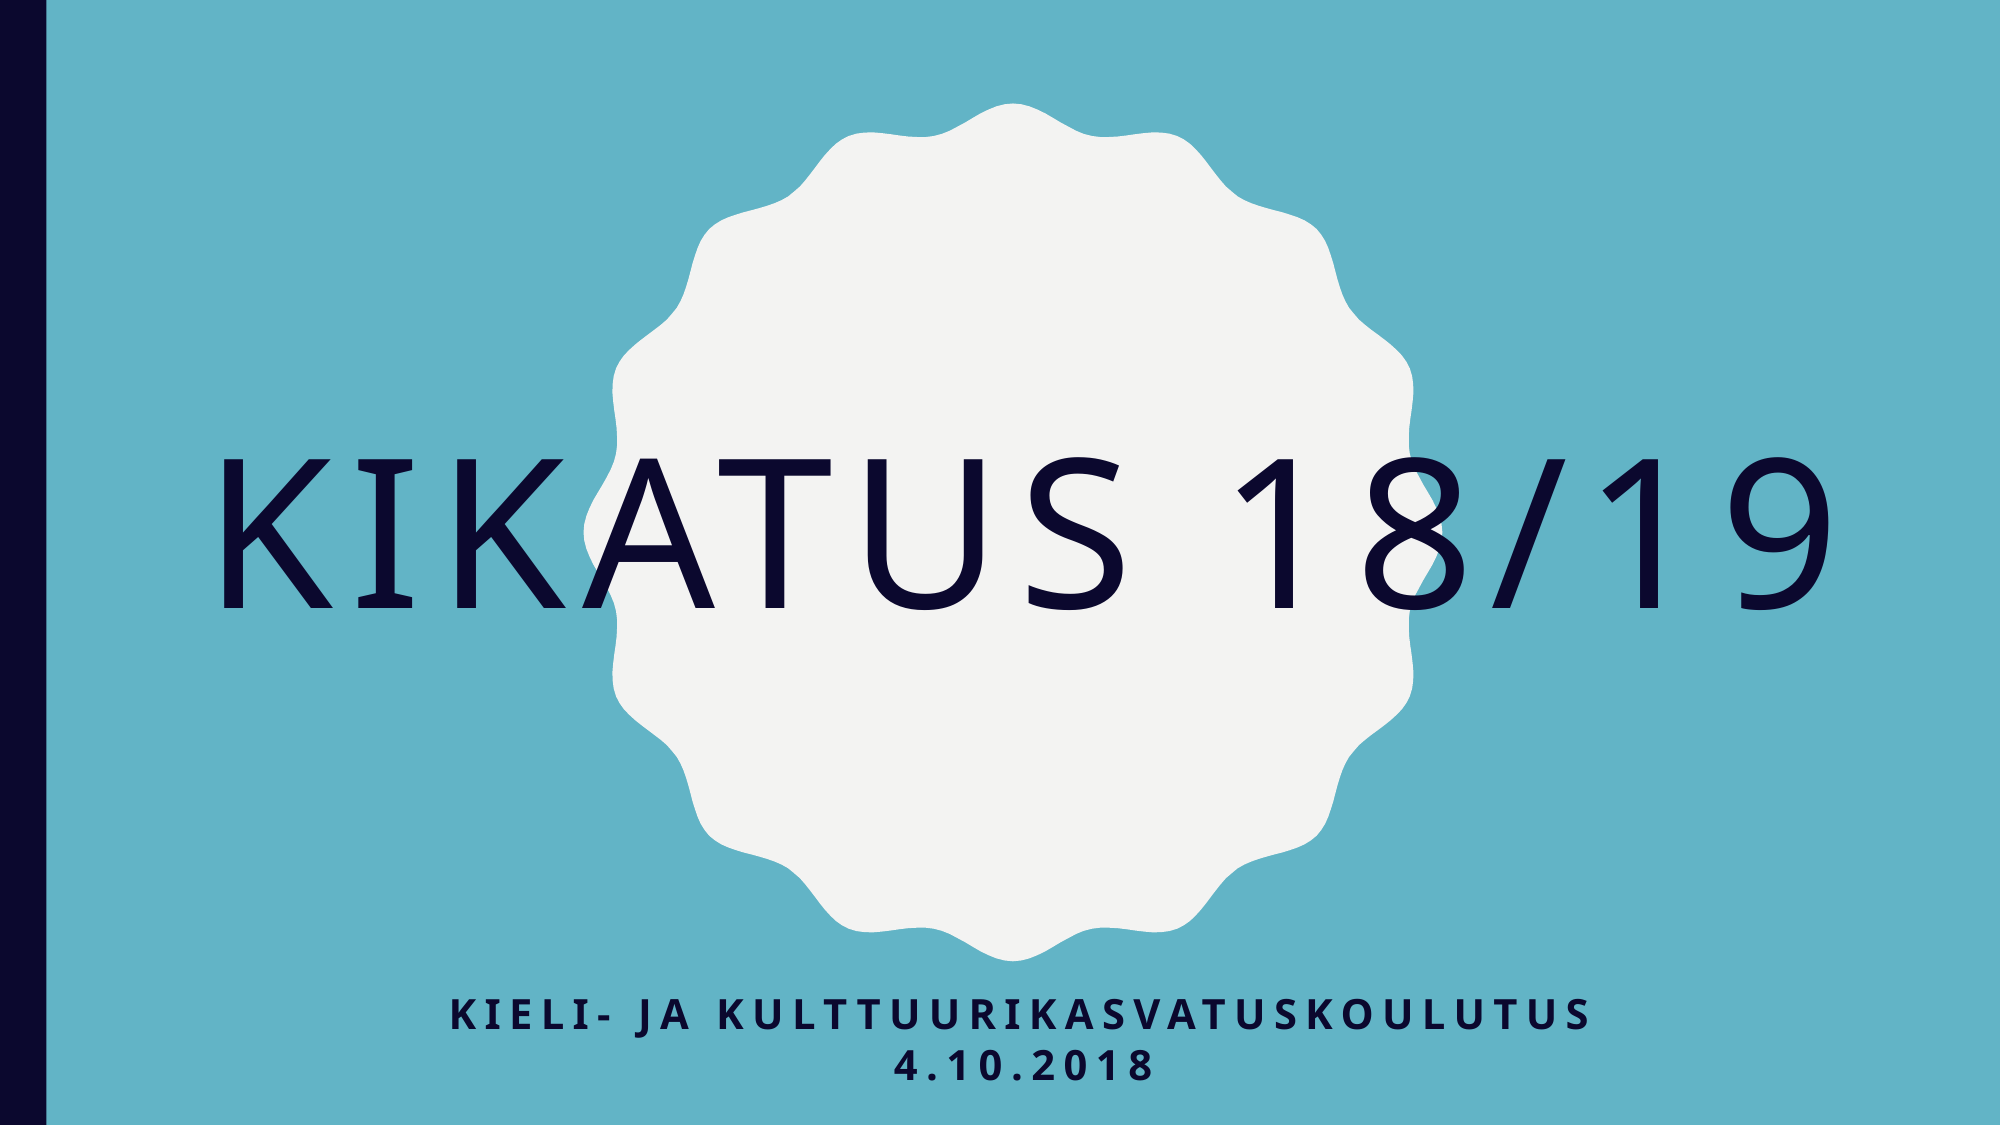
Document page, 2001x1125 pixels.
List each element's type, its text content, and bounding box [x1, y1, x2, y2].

subtitle Kieli- ja kulttuurikasvatuskoulutus 4.10.2018 [363, 980, 1684, 1103]
title Kikatus 18/19 [176, 180, 1870, 902]
